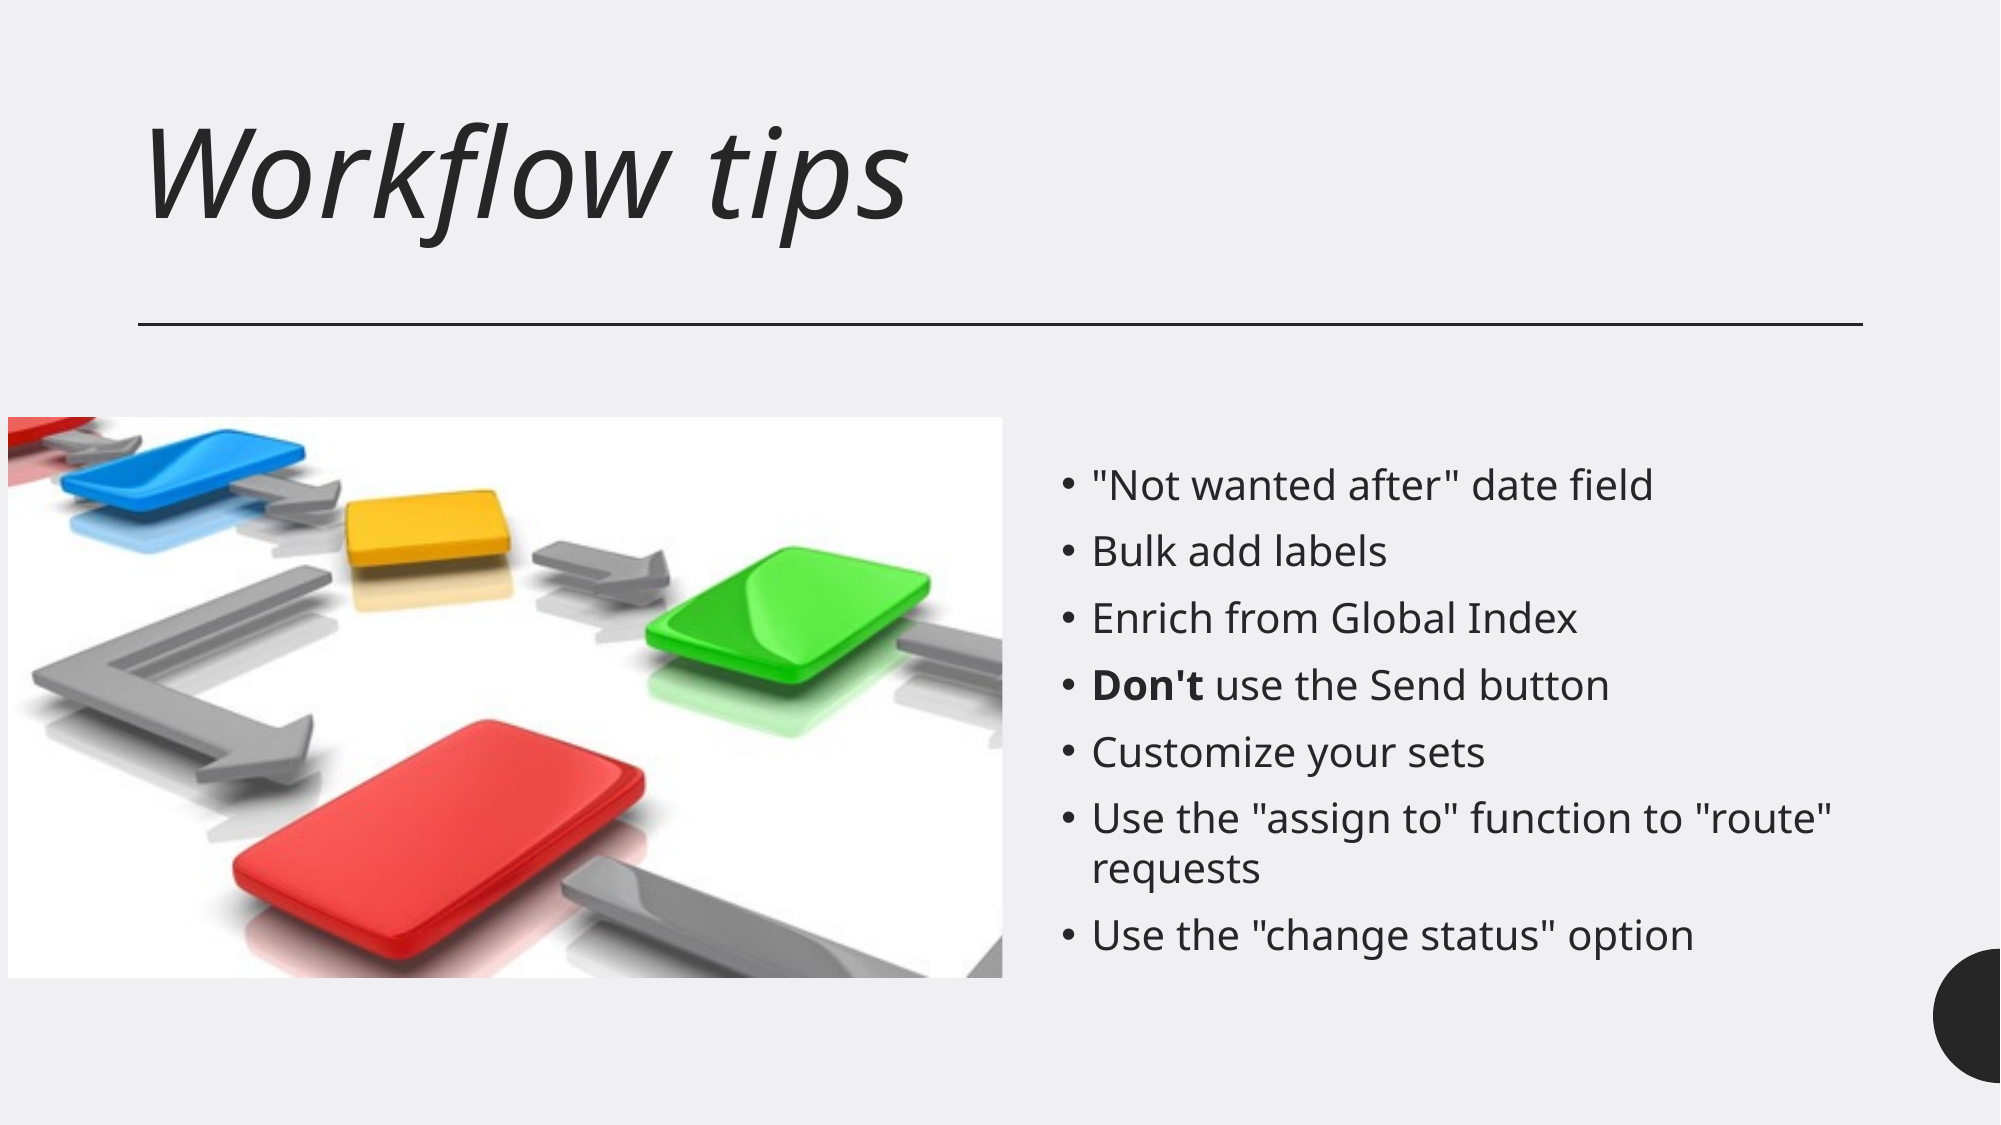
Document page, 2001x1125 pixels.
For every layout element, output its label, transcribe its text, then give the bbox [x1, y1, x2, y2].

text_box [0, 0, 2000, 1125]
text_box [1933, 948, 2000, 1084]
title Workflow tips [124, 68, 1875, 287]
list "Not wanted after" date field Bulk add labels Enrich from Global Index Don't use the Send button Customize your sets Use the "assign to" function to "route" requests Use the "change status" option [1046, 384, 1944, 1074]
picture [8, 417, 1003, 978]
